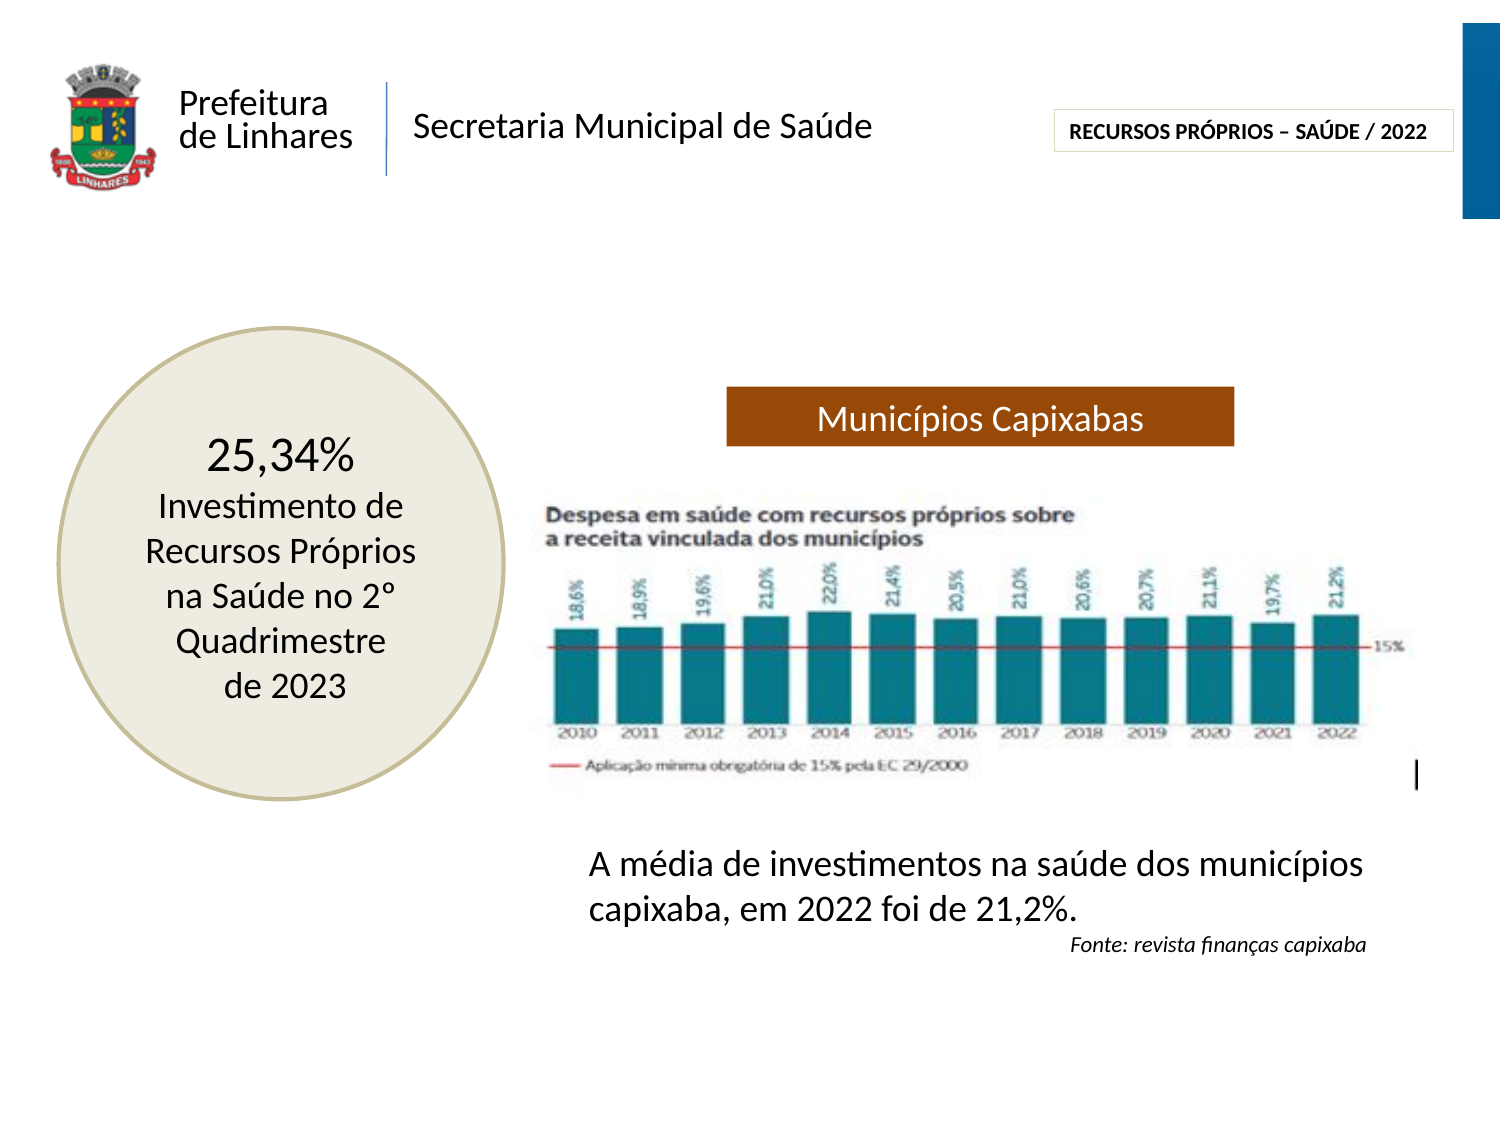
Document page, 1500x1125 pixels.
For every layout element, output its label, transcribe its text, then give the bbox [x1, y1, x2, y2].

text_box Municípios Capixabas [726, 386, 1235, 447]
text_box A média de investimentos na saúde dos municípios capixaba, em 2022 foi de 21,2%. Fonte: revista finanças capixaba [574, 832, 1383, 965]
picture [515, 491, 1419, 798]
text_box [46, 23, 1500, 219]
text_box 25,34% Investimento de Recursos Próprios na Saúde no 2º Quadrimestre de 2023 [56, 326, 506, 802]
